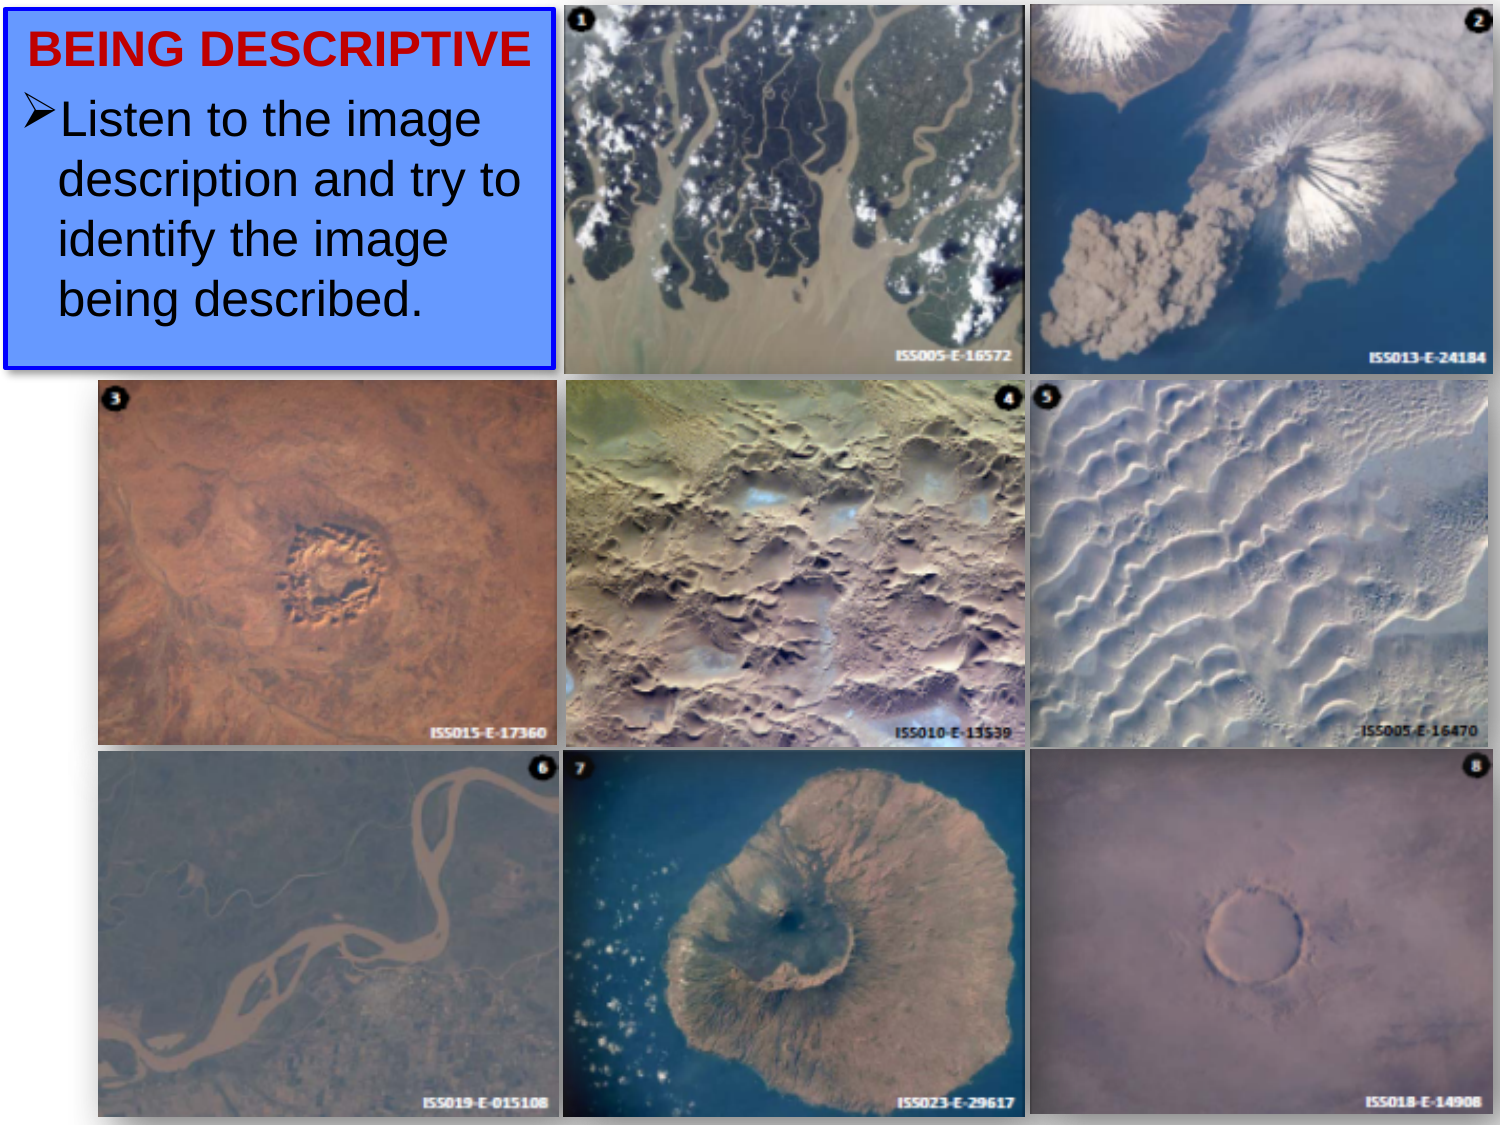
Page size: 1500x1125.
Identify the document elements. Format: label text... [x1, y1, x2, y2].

text_box BEING DESCRIPTIVE Listen to the image description and try to identify the image being described. [5, 8, 93, 368]
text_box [97, 4, 1493, 1118]
